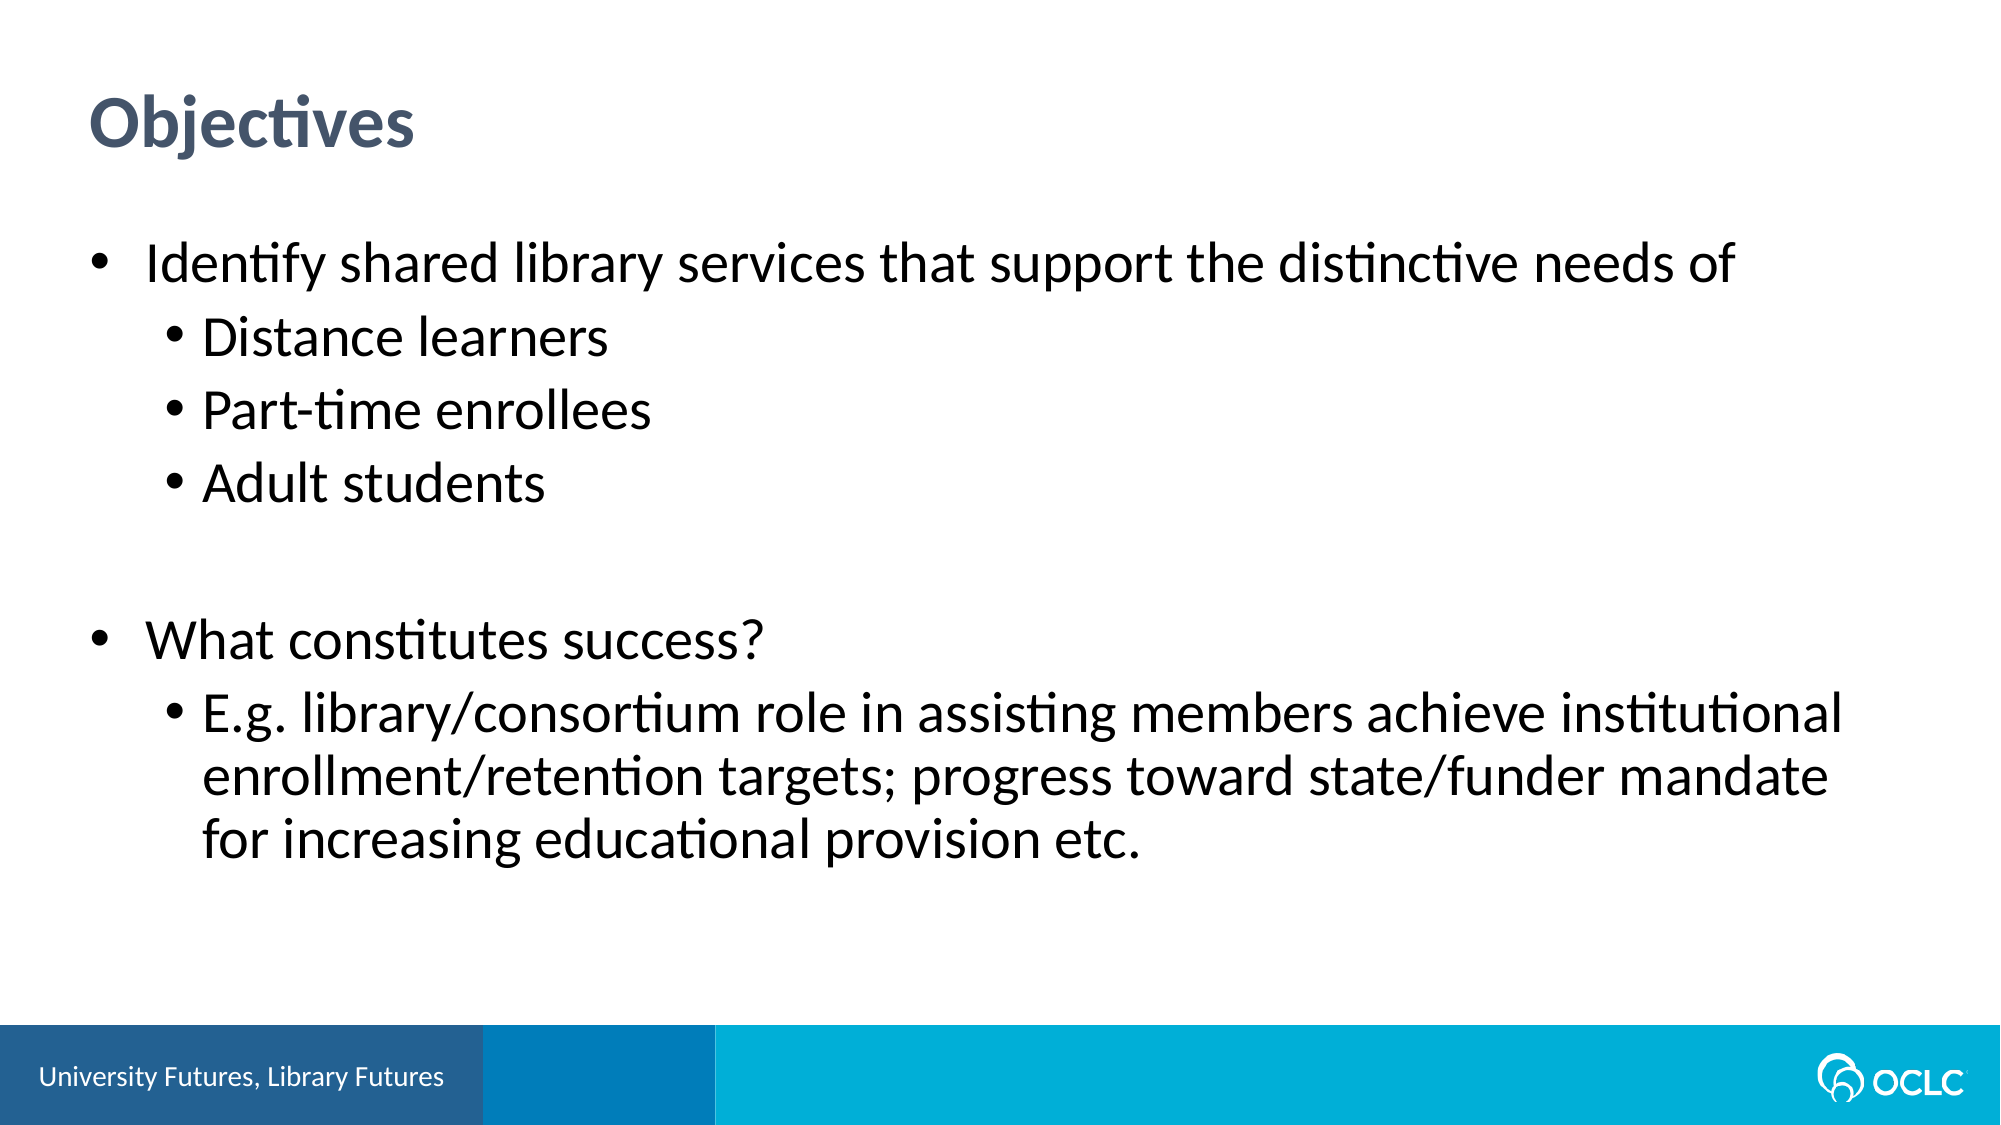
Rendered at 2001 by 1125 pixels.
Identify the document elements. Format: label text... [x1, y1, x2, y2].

list Identify shared library services that support the distinctive needs of Distance learners Part-time enrollees Adult students What constitutes success? E.g. library/consortium role in assisting members achieve institutional enrollment/retention targets; progress toward state/funder mandate for increasing educational provision etc. [74, 226, 1921, 960]
list Objectives [74, 75, 1921, 226]
